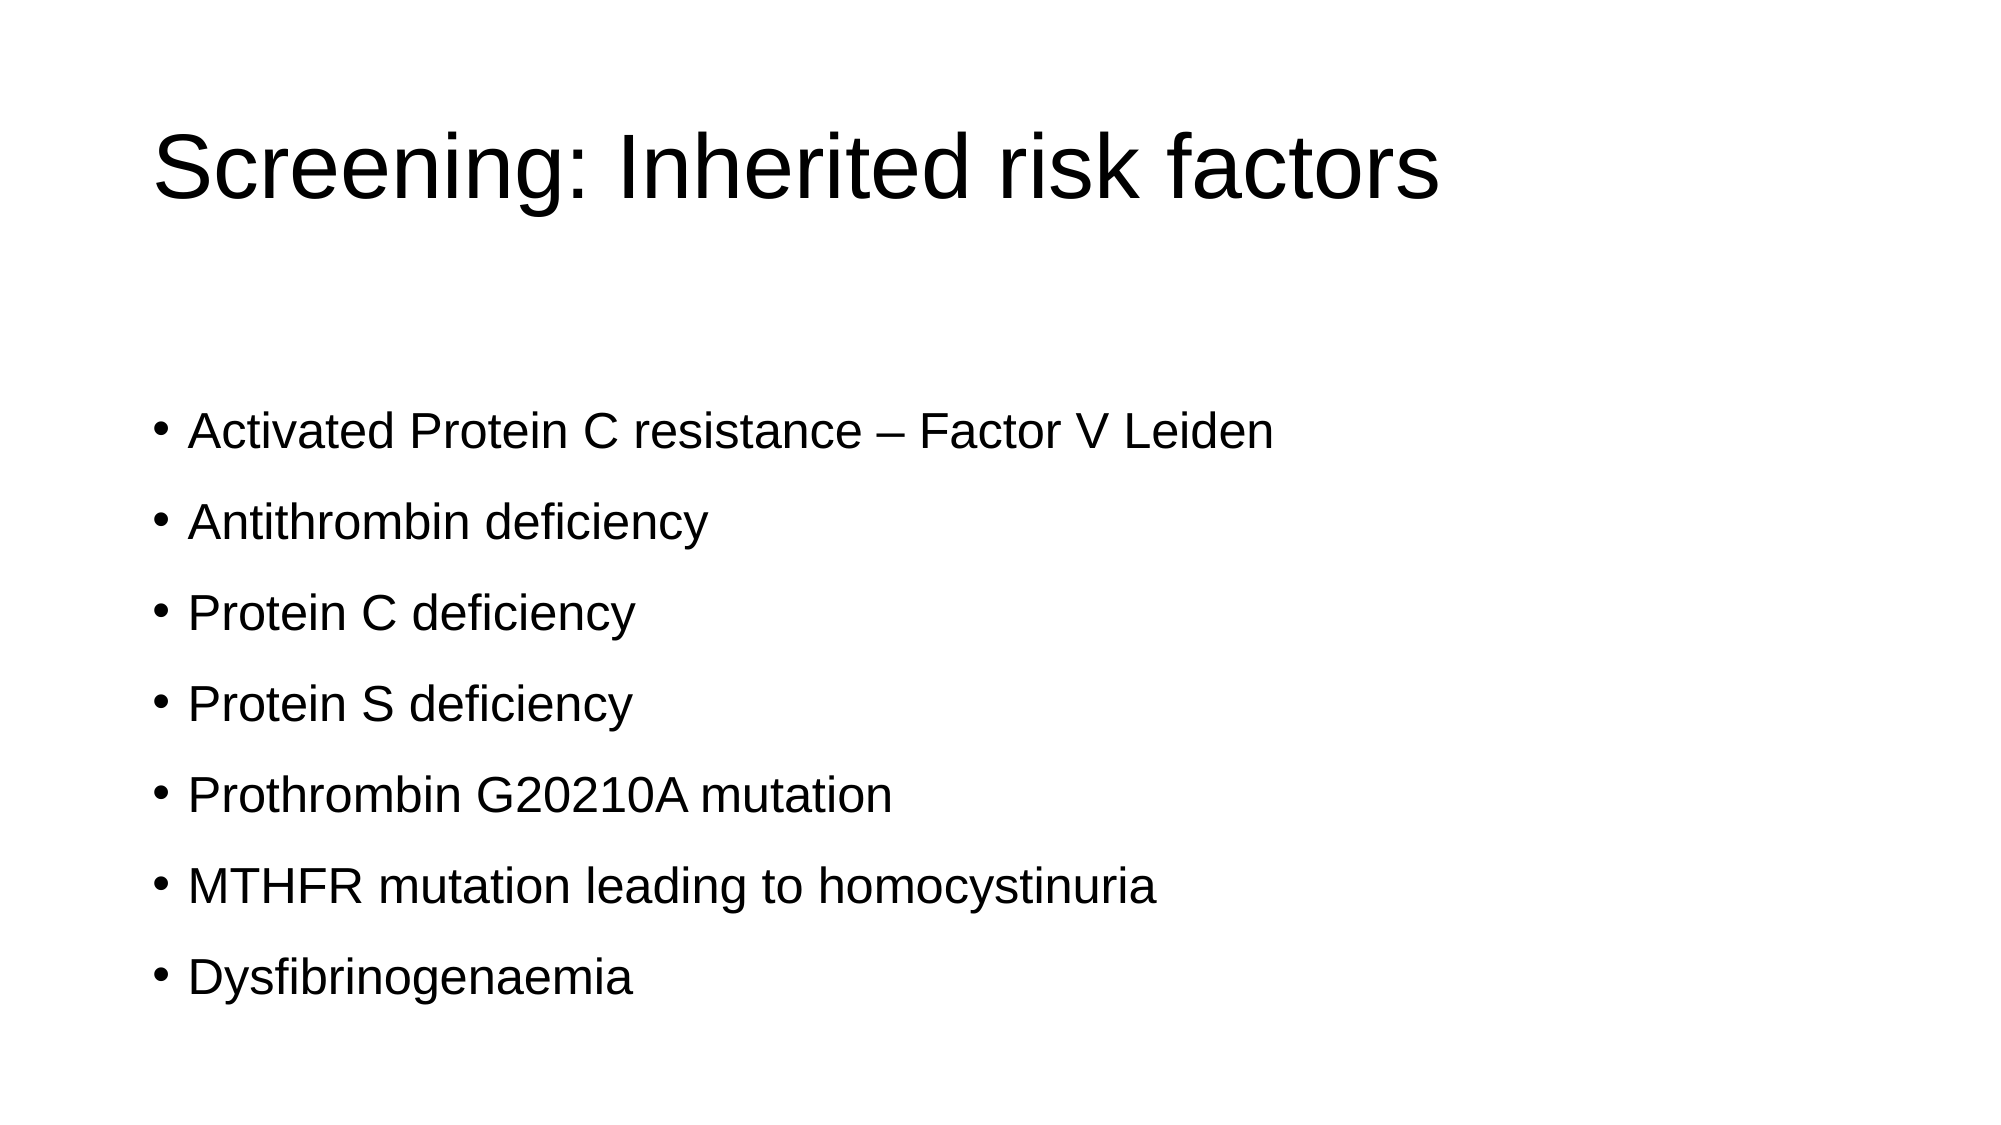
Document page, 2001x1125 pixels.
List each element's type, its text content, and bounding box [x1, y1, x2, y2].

title Screening: Inherited risk factors [137, 59, 1863, 278]
list Activated Protein C resistance – Factor V Leiden Antithrombin deficiency Protein C deficiency Protein S deficiency Prothrombin G20210A mutation MTHFR mutation leading to homocystinuria Dysfibrinogenaemia [137, 299, 1863, 1014]
